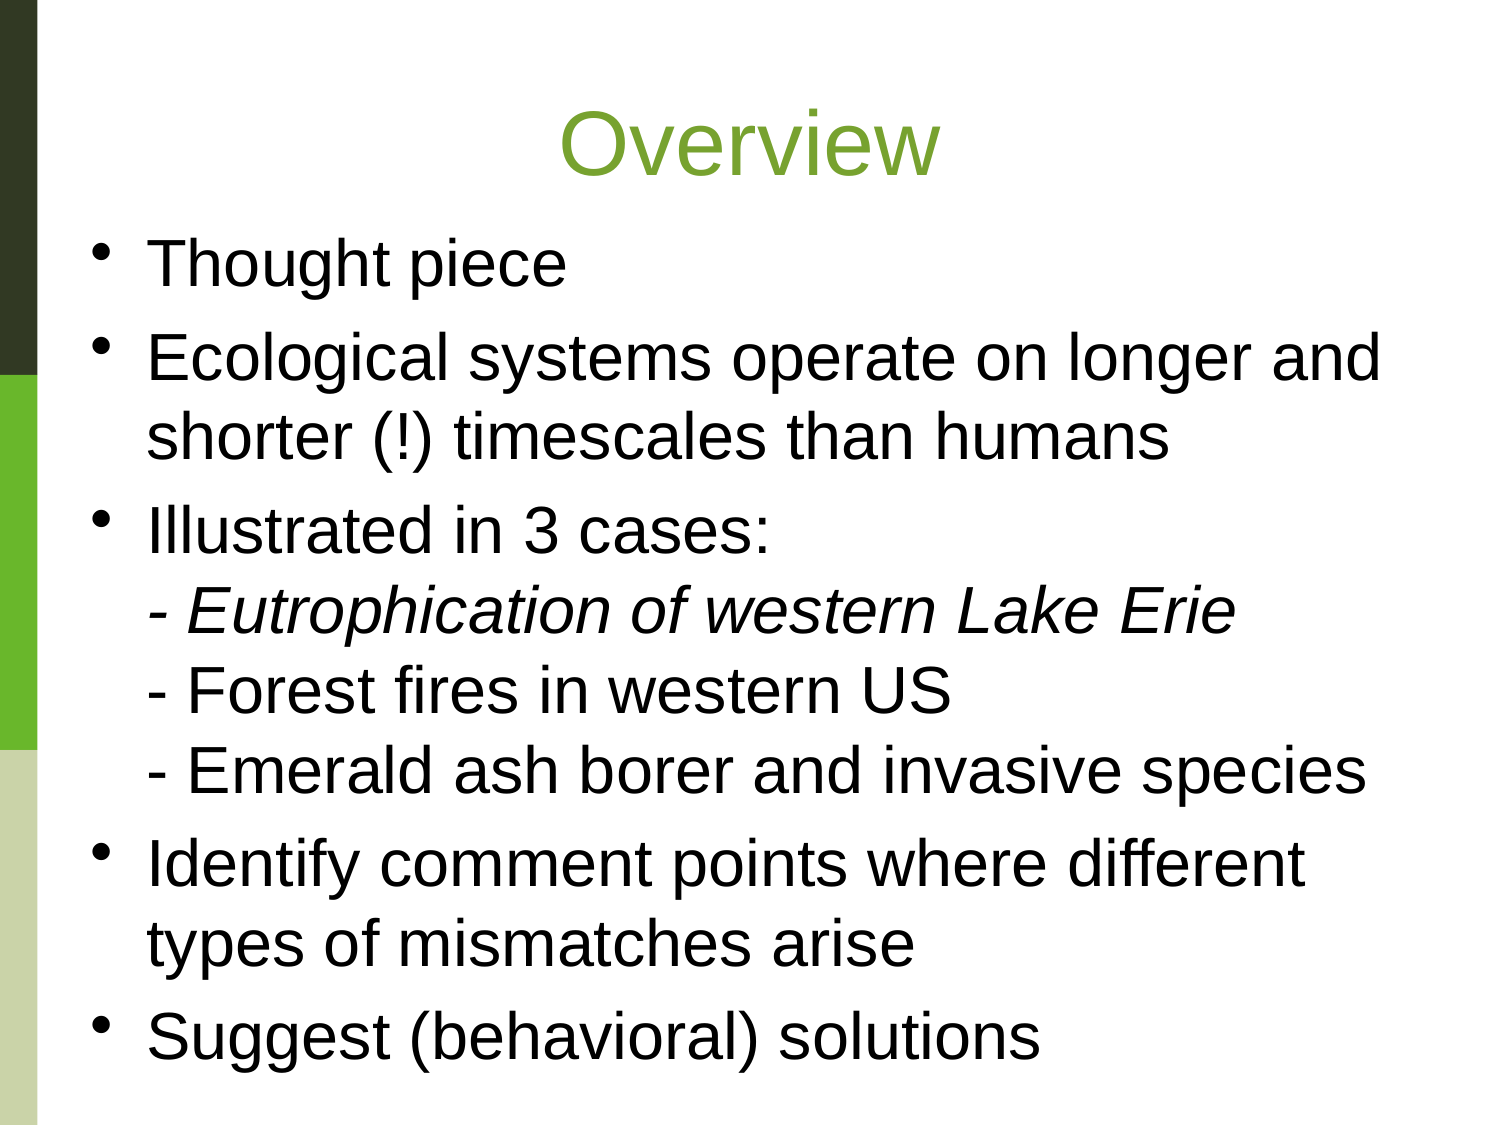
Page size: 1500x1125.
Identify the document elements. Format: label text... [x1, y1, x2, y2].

list Thought piece Ecological systems operate on longer and shorter (!) timescales than humans Illustrated in 3 cases: - Eutrophication of western Lake Erie - Forest fires in western US - Emerald ash borer and invasive species Identify comment points where different types of mismatches arise Suggest (behavioral) solutions [75, 212, 1425, 955]
title Overview [75, 45, 1425, 212]
